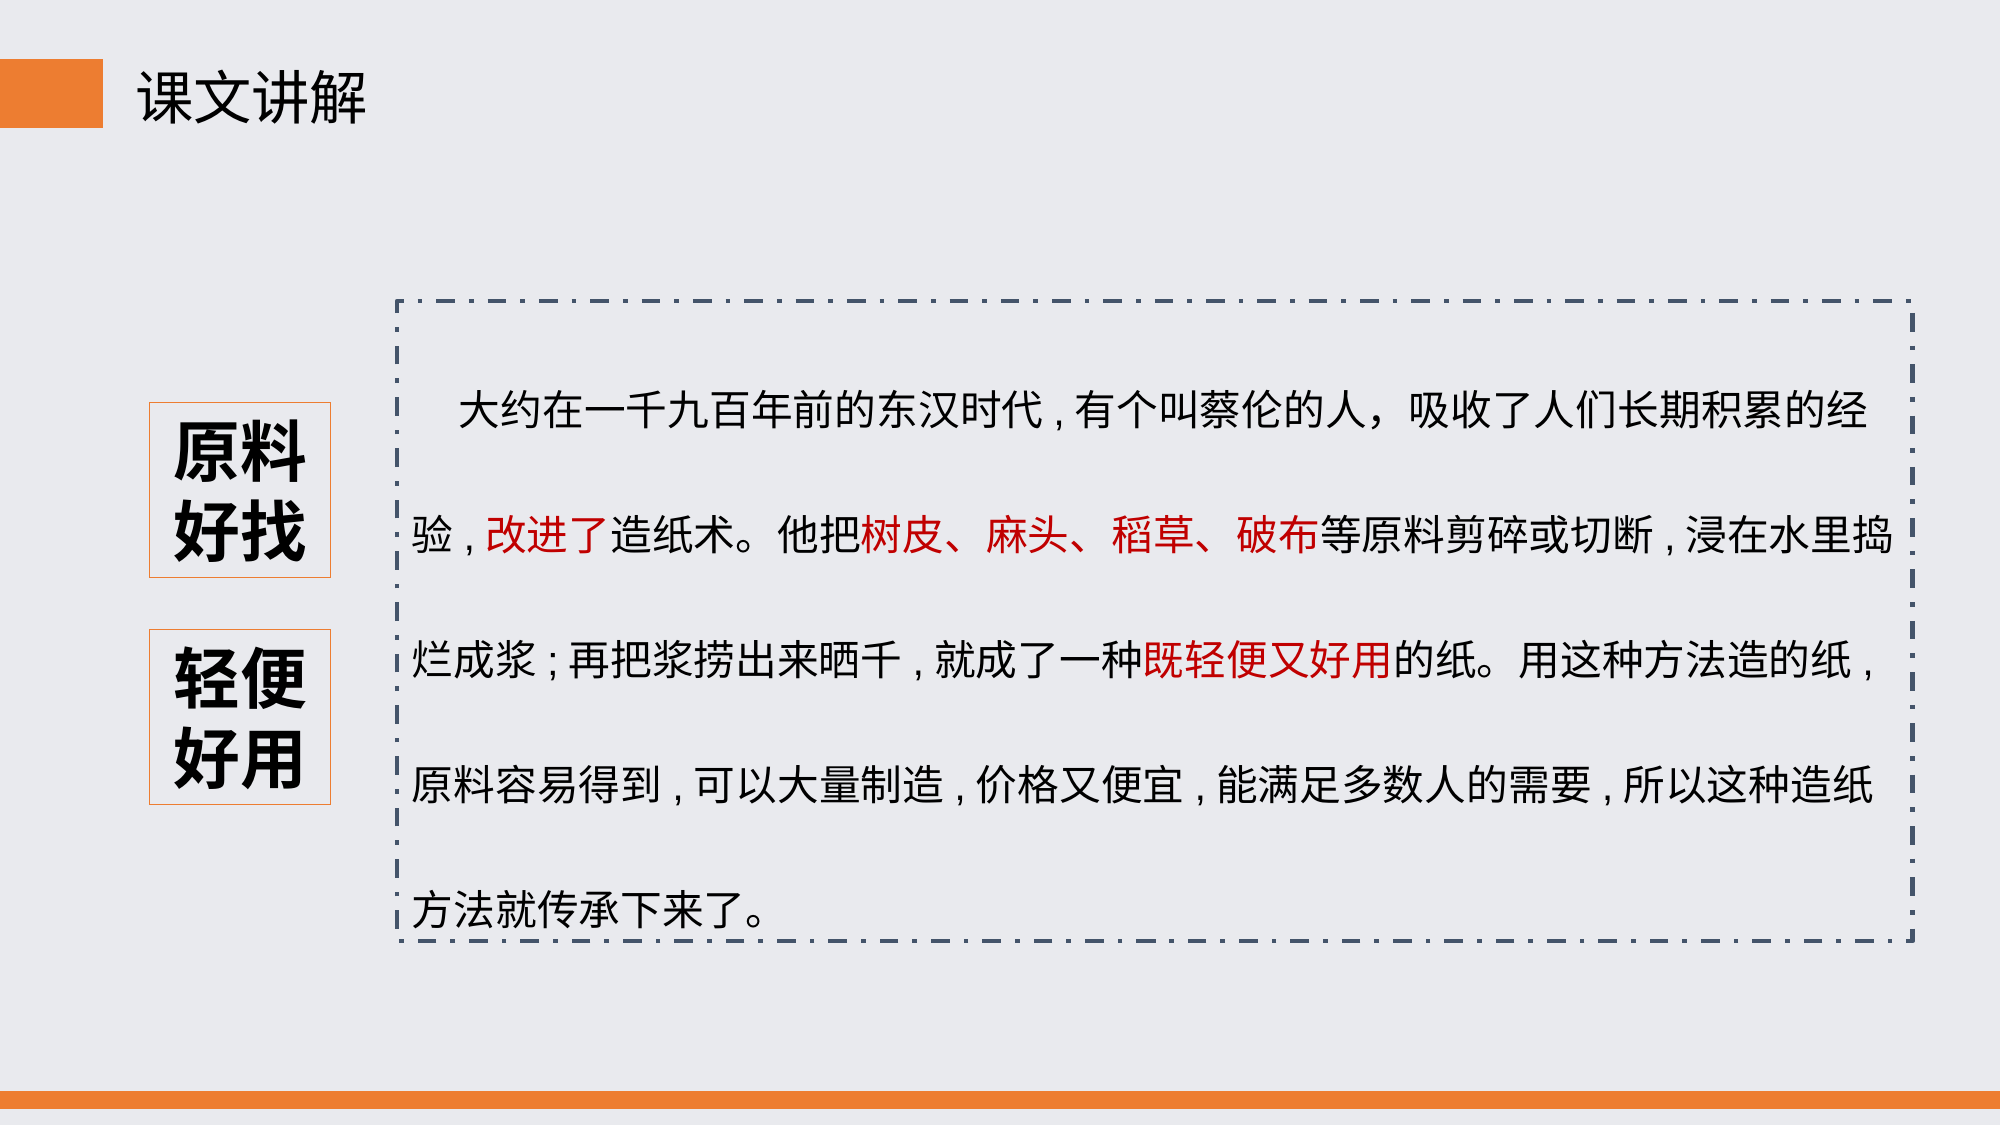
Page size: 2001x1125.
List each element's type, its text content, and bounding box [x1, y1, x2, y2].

text_box 大约在一千九百年前的东汉时代,有个叫蔡伦的人，吸收了人们长期积累的经验,改进了造纸术。他把树皮、麻头、稻草、破布等原料剪碎或切断,浸在水里捣烂成浆;再把浆捞出来晒千,就成了一种既轻便又好用的纸。用这种方法造的纸,原料容易得到,可以大量制造,价格又便宜,能满足多数人的需要,所以这种造纸方法就传承下来了。 [397, 301, 1913, 941]
text_box 课文讲解 [120, 53, 491, 139]
text_box 原料好找 [149, 402, 331, 578]
text_box 轻便好用 [149, 629, 331, 805]
